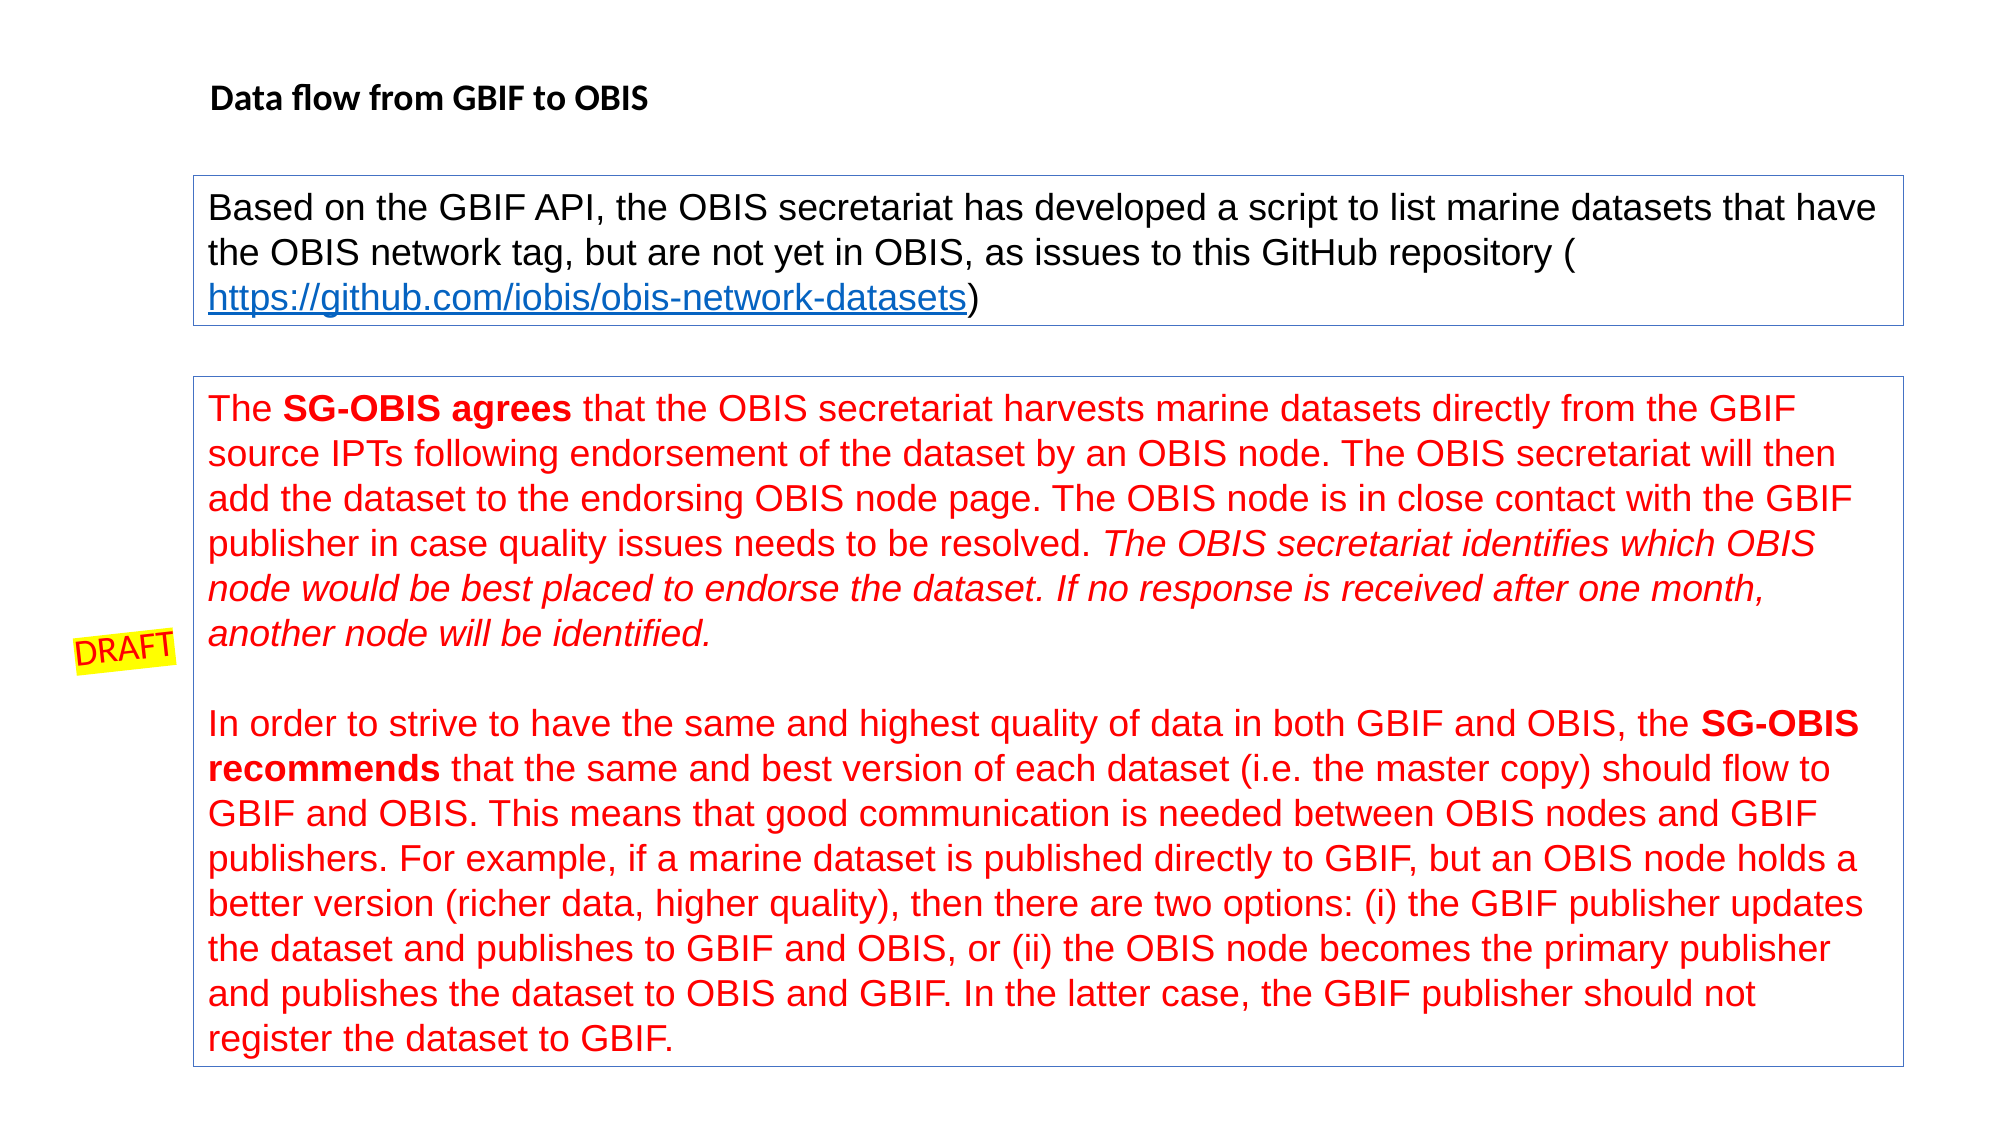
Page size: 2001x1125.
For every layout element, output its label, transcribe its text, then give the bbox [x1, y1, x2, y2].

text_box The SG-OBIS agrees that the OBIS secretariat harvests marine datasets directly from the GBIF source IPTs following endorsement of the dataset by an OBIS node. The OBIS secretariat will then add the dataset to the endorsing OBIS node page. The OBIS node is in close contact with the GBIF publisher in case quality issues needs to be resolved. The OBIS secretariat identifies which OBIS node would be best placed to endorse the dataset. If no response is received after one month, another node will be identified. In order to strive to have the same and highest quality of data in both GBIF and OBIS, the SG-OBIS recommends that the same and best version of each dataset (i.e. the master copy) should flow to GBIF and OBIS. This means that good communication is needed between OBIS nodes and GBIF publishers. For example, if a marine dataset is published directly to GBIF, but an OBIS node holds a better version (richer data, higher quality), then there are two options: (i) the GBIF publisher updates the dataset and publishes to GBIF and OBIS, or (ii) the OBIS node becomes the primary publisher and publishes the dataset to OBIS and GBIF. In the latter case, the GBIF publisher should not register the dataset to GBIF. [193, 376, 1904, 1067]
text_box Data flow from GBIF to OBIS [195, 65, 665, 125]
text_box DRAFT [56, 609, 193, 683]
text_box Based on the GBIF API, the OBIS secretariat has developed a script to list marine datasets that have the OBIS network tag, but are not yet in OBIS, as issues to this GitHub repository (https://github.com/iobis/obis-network-datasets) [193, 175, 1904, 326]
